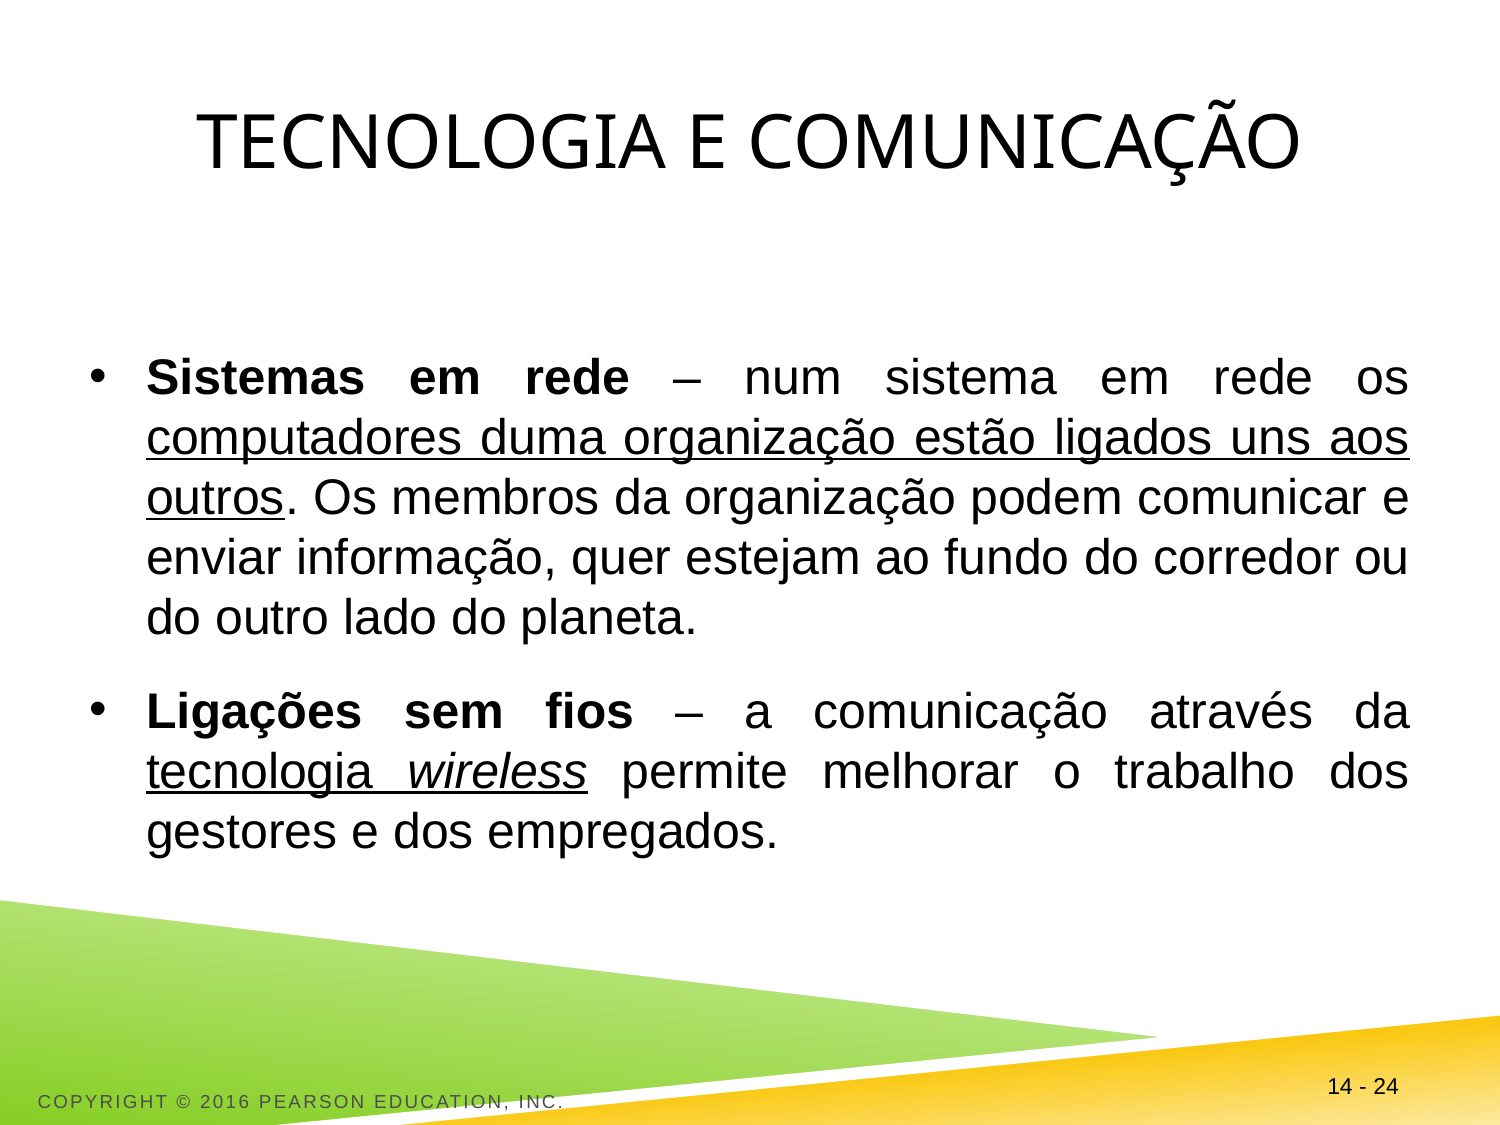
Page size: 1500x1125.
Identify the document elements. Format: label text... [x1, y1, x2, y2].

footer Copyright © 2016 Pearson Education, Inc. [37, 1052, 575, 1113]
text_box 14 - 24 [1312, 1064, 1431, 1107]
text_box Sistemas em rede – num sistema em rede os computadores duma organização estão ligados uns aos outros. Os membros da organização podem comunicar e enviar informação, quer estejam ao fundo do corredor ou do outro lado do planeta. Ligações sem fios – a comunicação através da tecnologia wireless permite melhorar o trabalho dos gestores e dos empregados. [74, 337, 1425, 1005]
title Tecnologia e comunicação [112, 45, 1388, 233]
